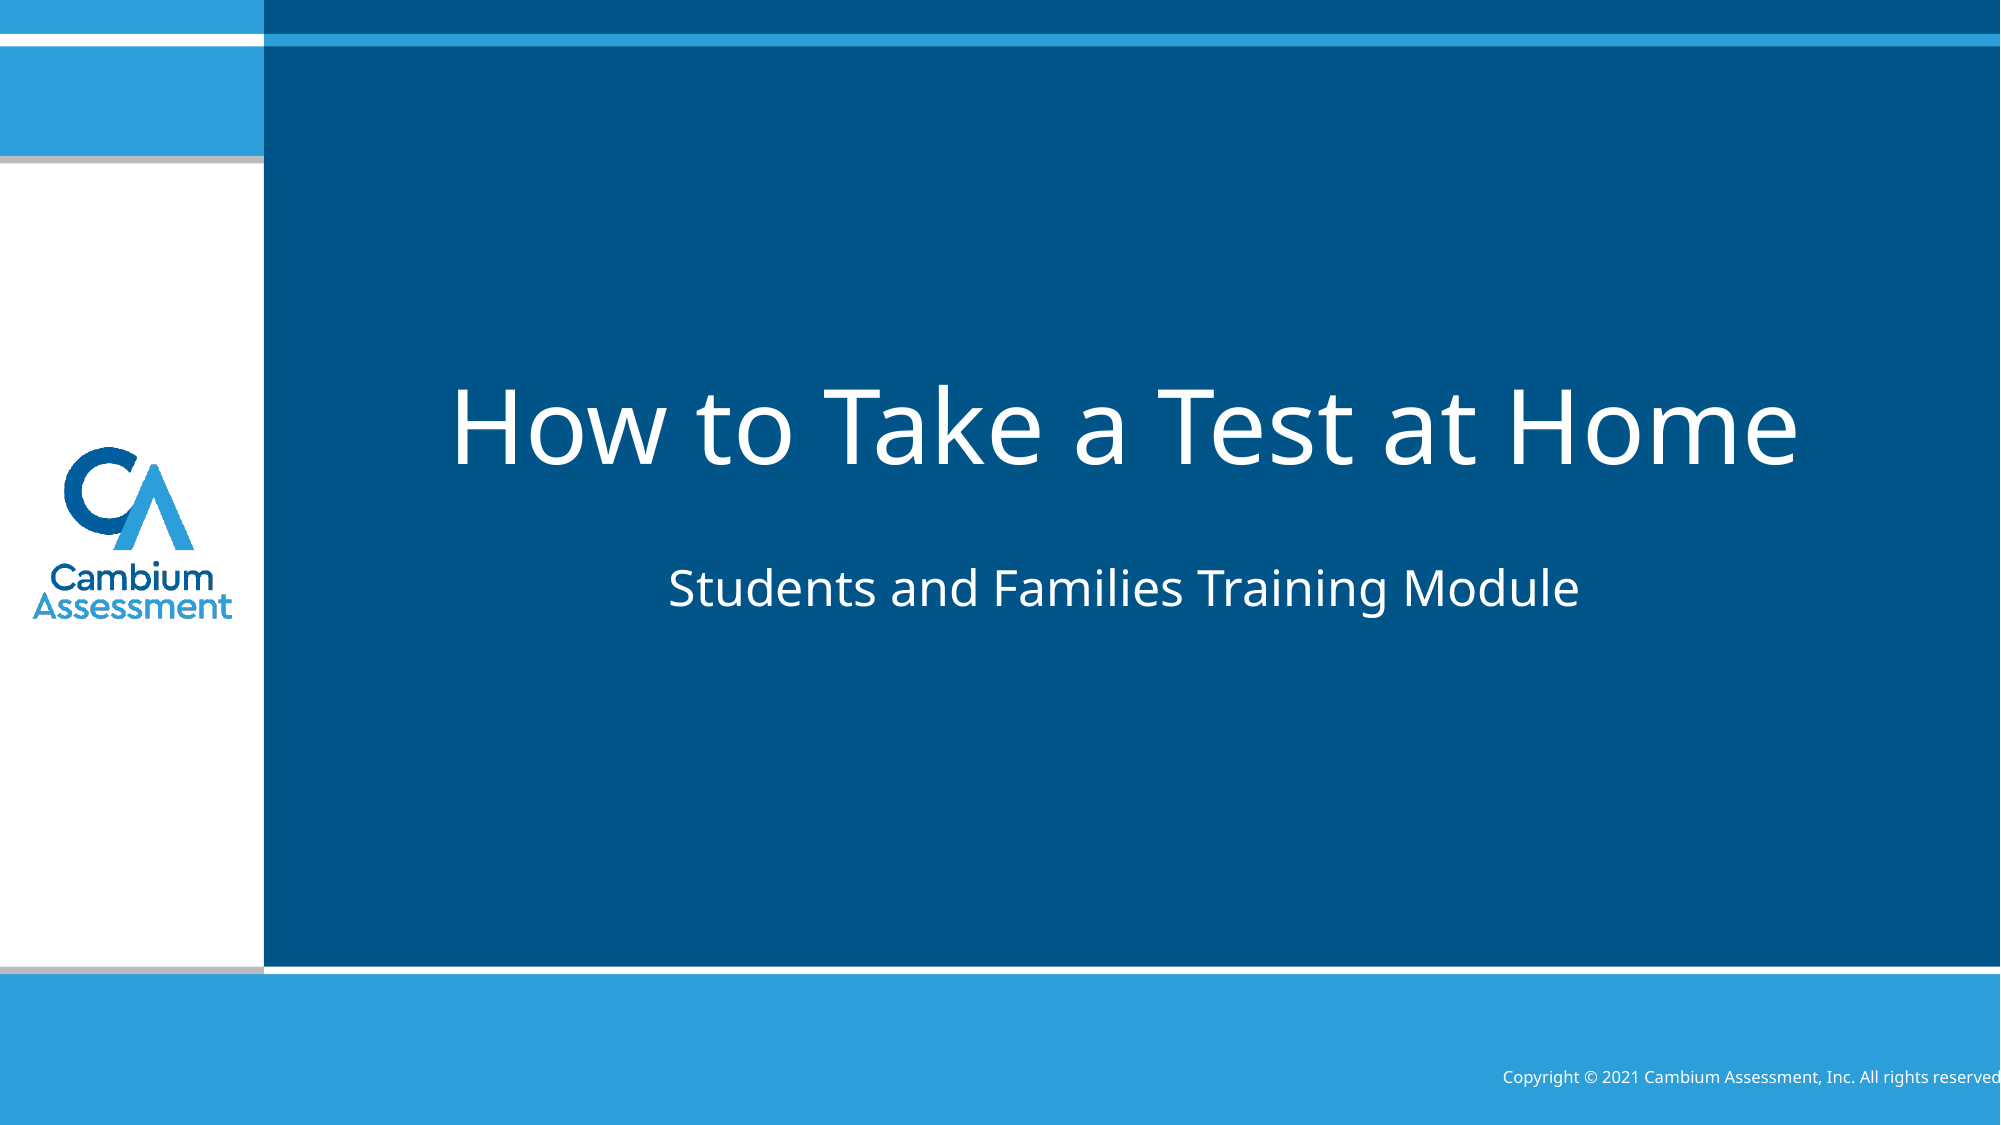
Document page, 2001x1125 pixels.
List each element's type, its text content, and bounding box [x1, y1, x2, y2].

picture [32, 447, 232, 619]
subtitle Students and Families Training Module [424, 501, 1826, 617]
title How to Take a Test at Home [424, 360, 1826, 501]
text_box Copyright © 2021 Cambium Assessment, Inc. All rights reserved. [1488, 1059, 2000, 1095]
